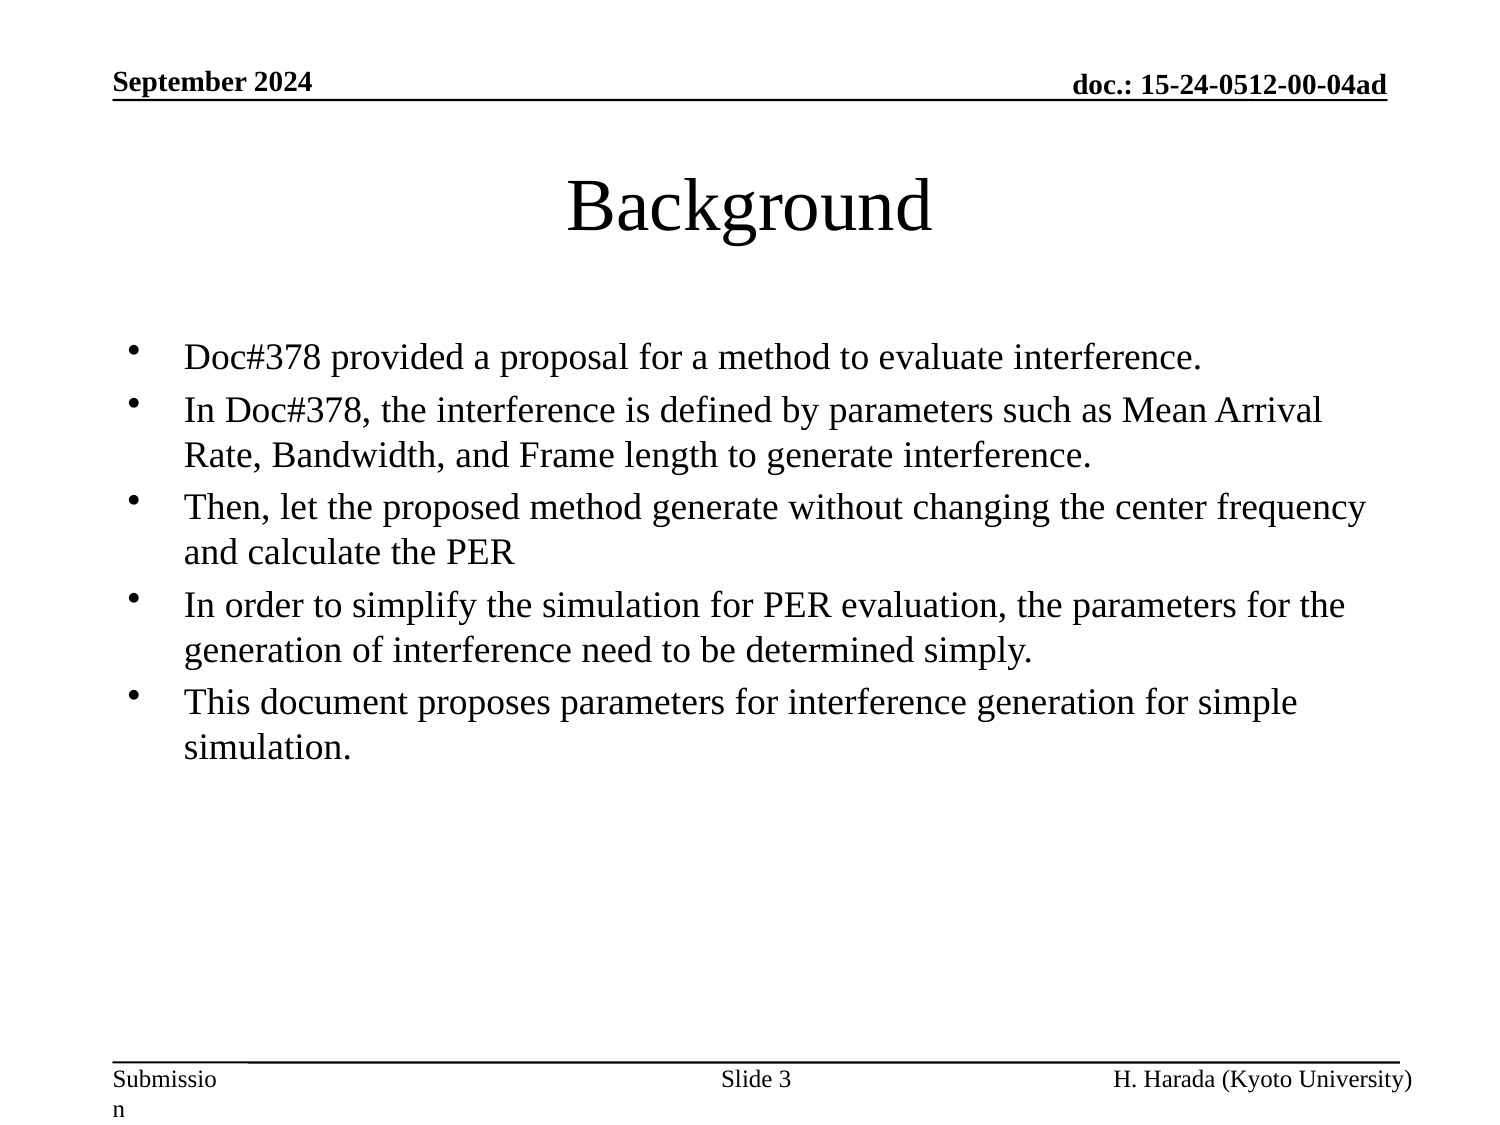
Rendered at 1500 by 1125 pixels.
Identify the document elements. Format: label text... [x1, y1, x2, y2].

title Background [112, 112, 1388, 288]
footer H. Harada (Kyoto University) [900, 1062, 1413, 1093]
text_box September 2024 [112, 62, 375, 98]
slide_number Slide 3 [712, 1062, 800, 1093]
list Doc#378 provided a proposal for a method to evaluate interference. In Doc#378, the interference is defined by parameters such as Mean Arrival Rate, Bandwidth, and Frame length to generate interference. Then, let the proposed method generate without changing the center frequency and calculate the PER In order to simplify the simulation for PER evaluation, the parameters for the generation of interference need to be determined simply. This document proposes parameters for interference generation for simple simulation. [112, 324, 1388, 1000]
